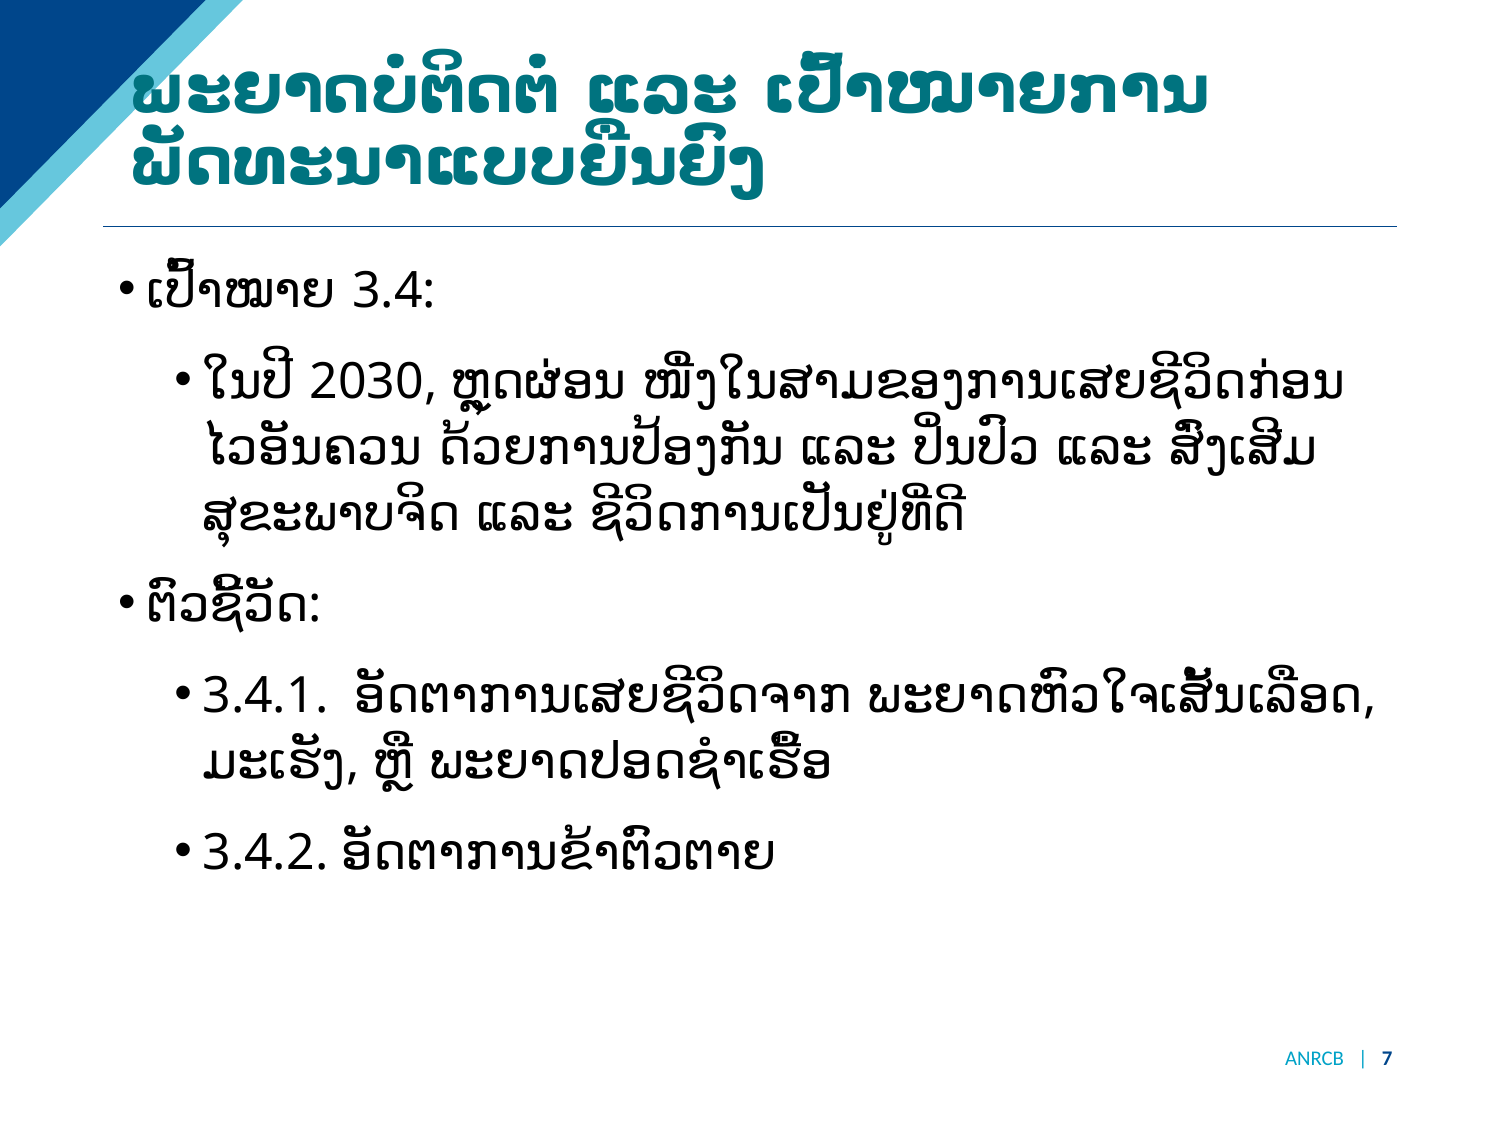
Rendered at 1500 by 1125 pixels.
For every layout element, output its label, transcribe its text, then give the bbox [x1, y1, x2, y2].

title ພະຍາດບໍ່ຕິດຕໍ່ ແລະ ເປົ້າໝາຍການພັດທະນາແບບຍືນຍົງ [113, 62, 1450, 207]
list ເປົ້າໝາຍ 3.4: ໃນປີ 2030, ຫຼຸດຜ່ອນ ໜື່ງໃນສາມຂອງການເສຍຊີວິດກ່ອນໄວອັນຄວນ ດ້ວຍການປ້ອງກັນ ແລະ ປິ່ນປົວ ແລະ ສົ່ງເສີມສຸຂະພາບຈິດ ແລະ ຊີວິດການເປັນຢູ່ທີ່ດີ ຕົວຊີ້ວັດ: 3.4.1. ອັດຕາການເສຍຊີວິດຈາກ ພະຍາດຫົວໃຈເສັ້ນເລືອດ, ມະເຮັງ, ຫຼື ພະຍາດປອດຊໍາເຮື້ອ 3.4.2. ອັດຕາການຂ້າຕົວຕາຍ [103, 244, 1397, 1063]
slide_number ANRCB | 7 [1159, 1041, 1408, 1073]
